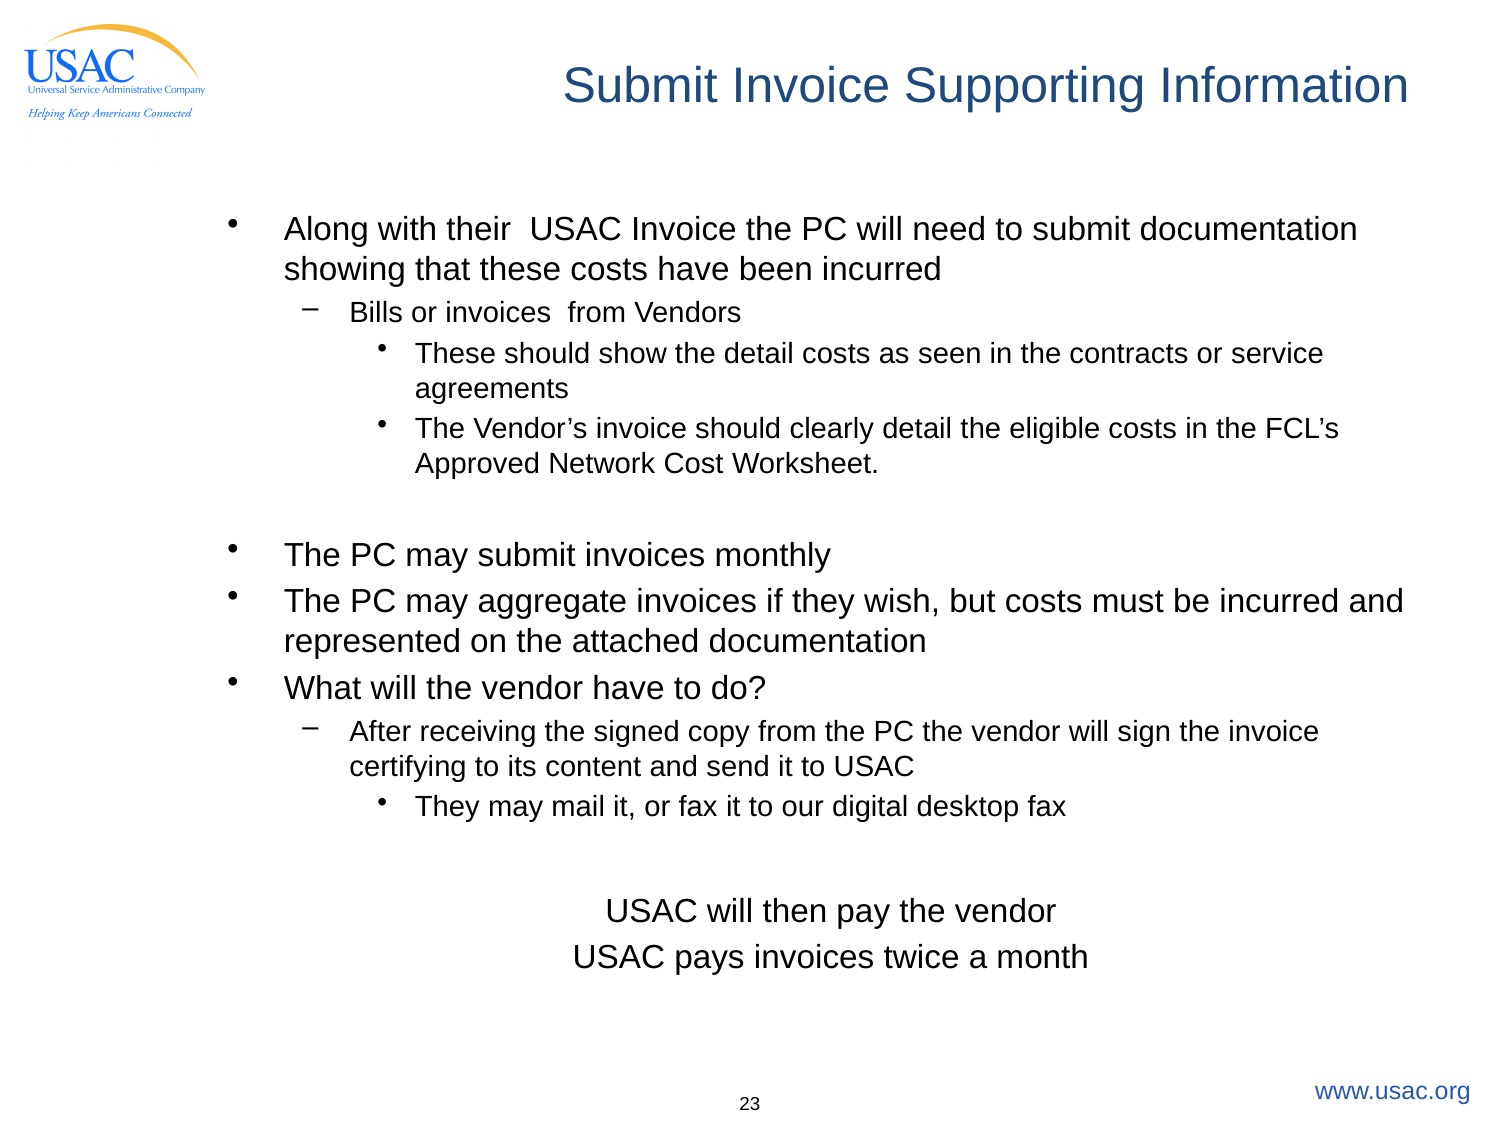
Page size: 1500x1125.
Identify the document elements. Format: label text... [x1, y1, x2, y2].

list Along with their USAC Invoice the PC will need to submit documentation showing that these costs have been incurred Bills or invoices from Vendors These should show the detail costs as seen in the contracts or service agreements The Vendor’s invoice should clearly detail the eligible costs in the FCL’s Approved Network Cost Worksheet. The PC may submit invoices monthly The PC may aggregate invoices if they wish, but costs must be incurred and represented on the attached documentation What will the vendor have to do? After receiving the signed copy from the PC the vendor will sign the invoice certifying to its content and send it to USAC They may mail it, or fax it to our digital desktop fax USAC will then pay the vendor USAC pays invoices twice a month [212, 200, 1450, 1005]
title Submit Invoice Supporting Information [237, 45, 1425, 125]
picture [24, 24, 205, 192]
